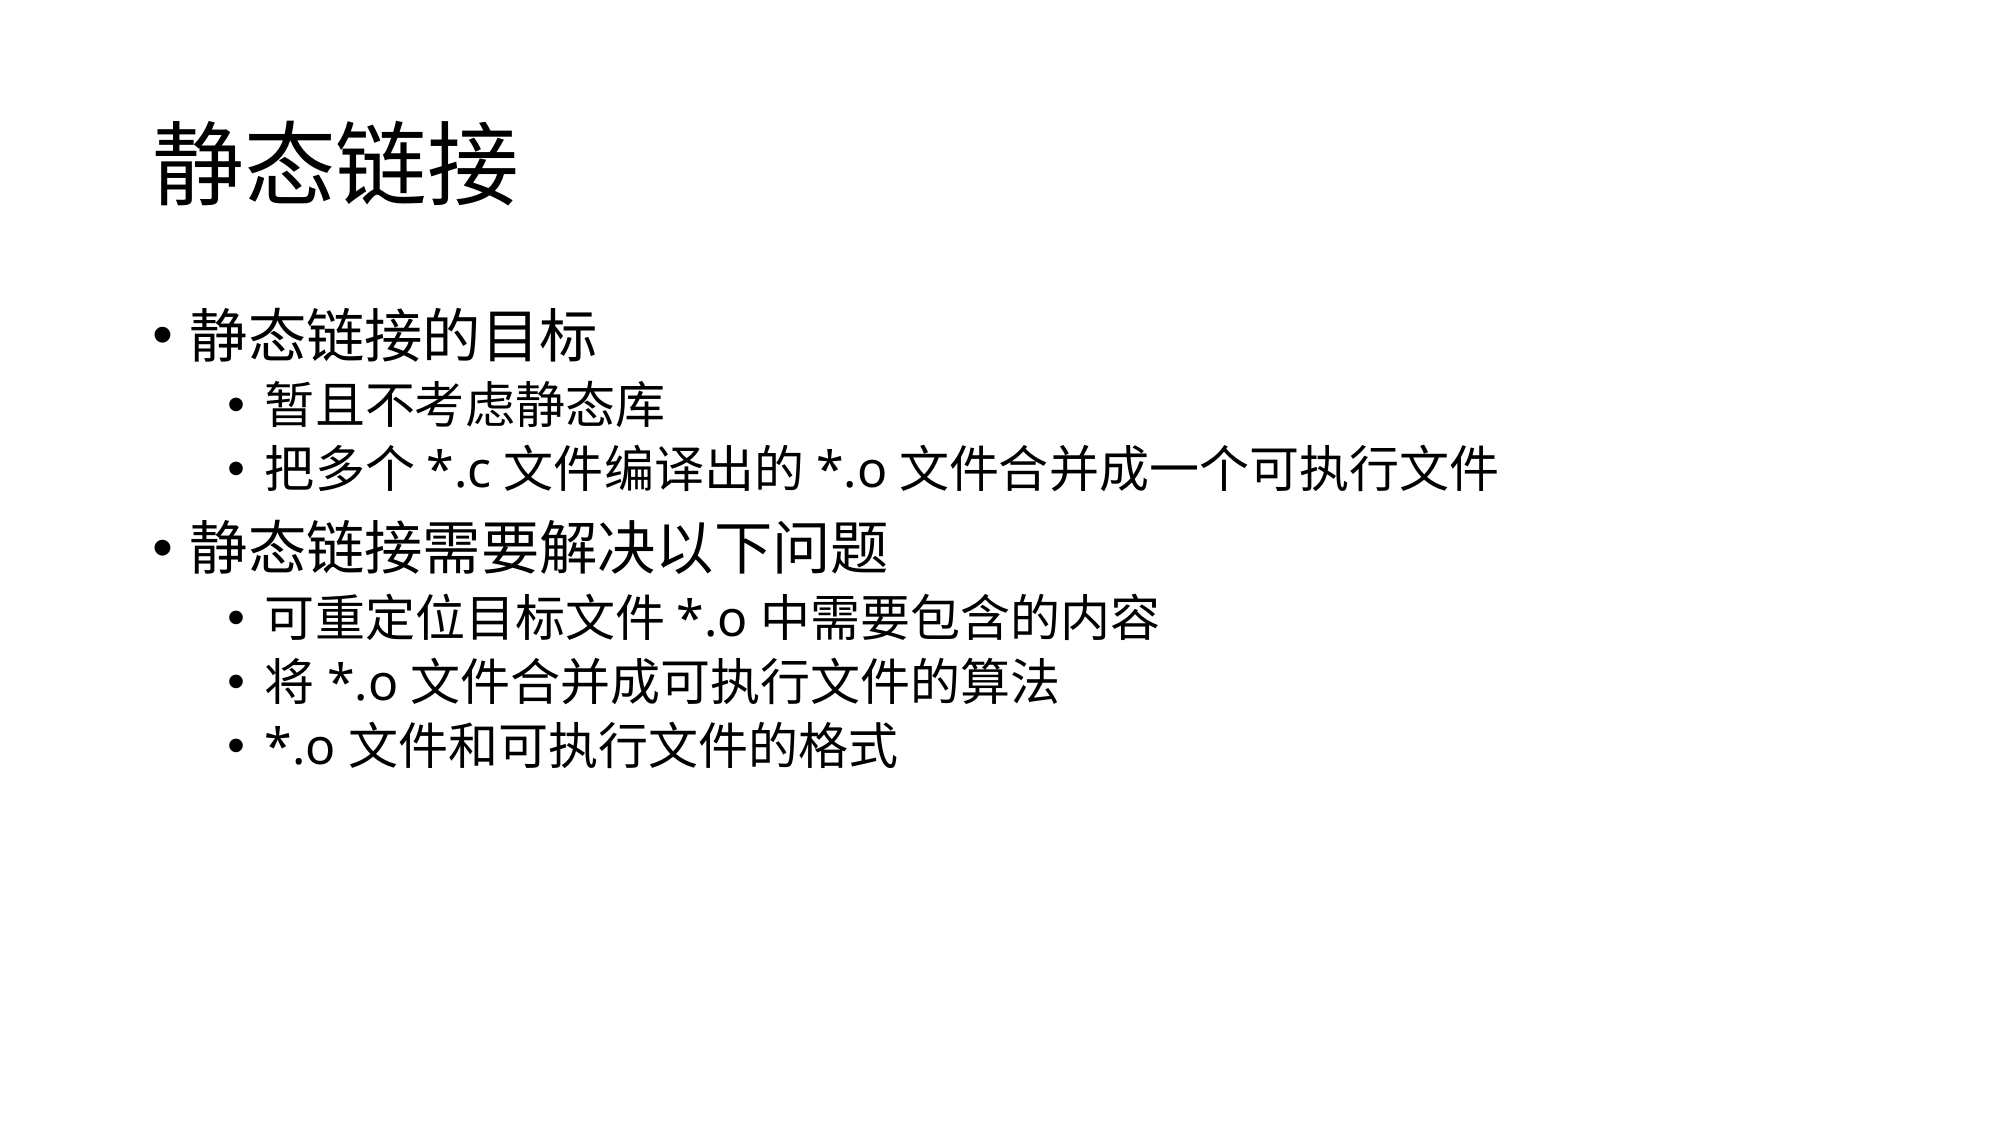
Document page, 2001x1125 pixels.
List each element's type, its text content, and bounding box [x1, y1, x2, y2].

list 静态链接的目标 暂且不考虑静态库 把多个*.c文件编译出的*.o文件合并成一个可执行文件 静态链接需要解决以下问题 可重定位目标文件*.o中需要包含的内容 将*.o文件合并成可执行文件的算法 *.o文件和可执行文件的格式 [137, 299, 1863, 1014]
title 静态链接 [137, 59, 1863, 278]
